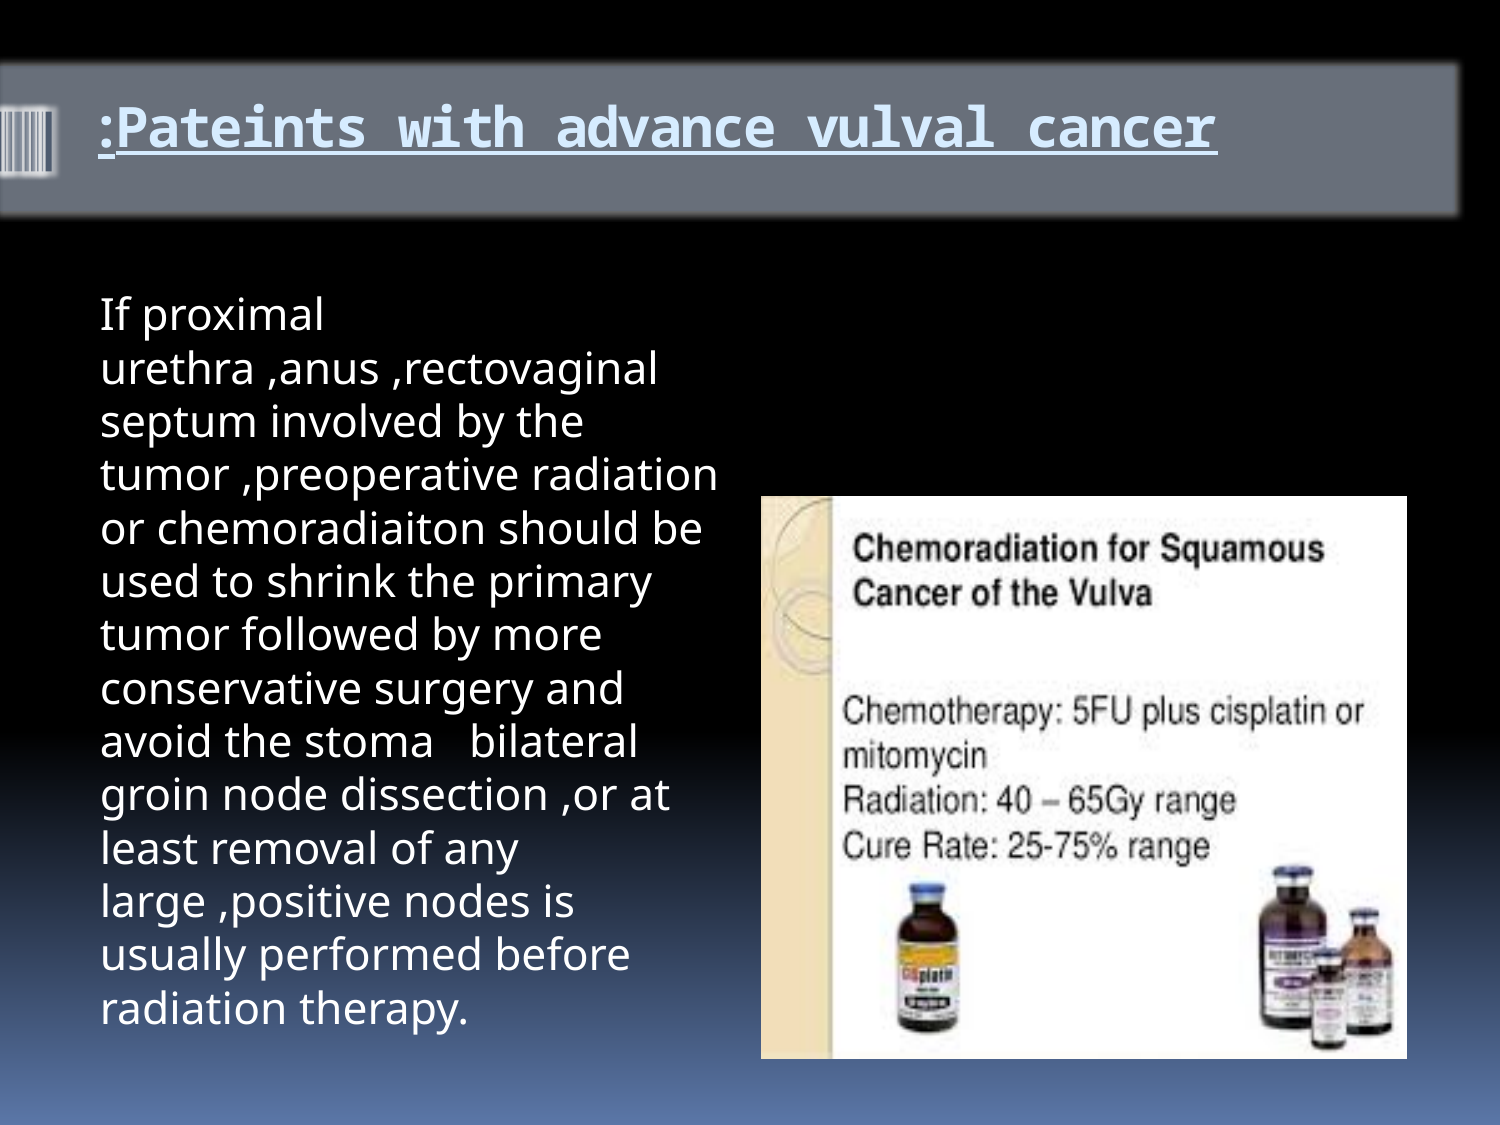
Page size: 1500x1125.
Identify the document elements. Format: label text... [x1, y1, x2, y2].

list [761, 495, 1407, 1060]
title Pateints with advance vulval cancer: [82, 83, 1358, 234]
list If proximal urethra ,anus ,rectovaginal septum involved by the tumor ,preoperative radiation or chemoradiaiton should be used to shrink the primary tumor followed by more conservative surgery and avoid the stoma bilateral groin node dissection ,or at least removal of any large ,positive nodes is usually performed before radiation therapy. [75, 278, 738, 1053]
